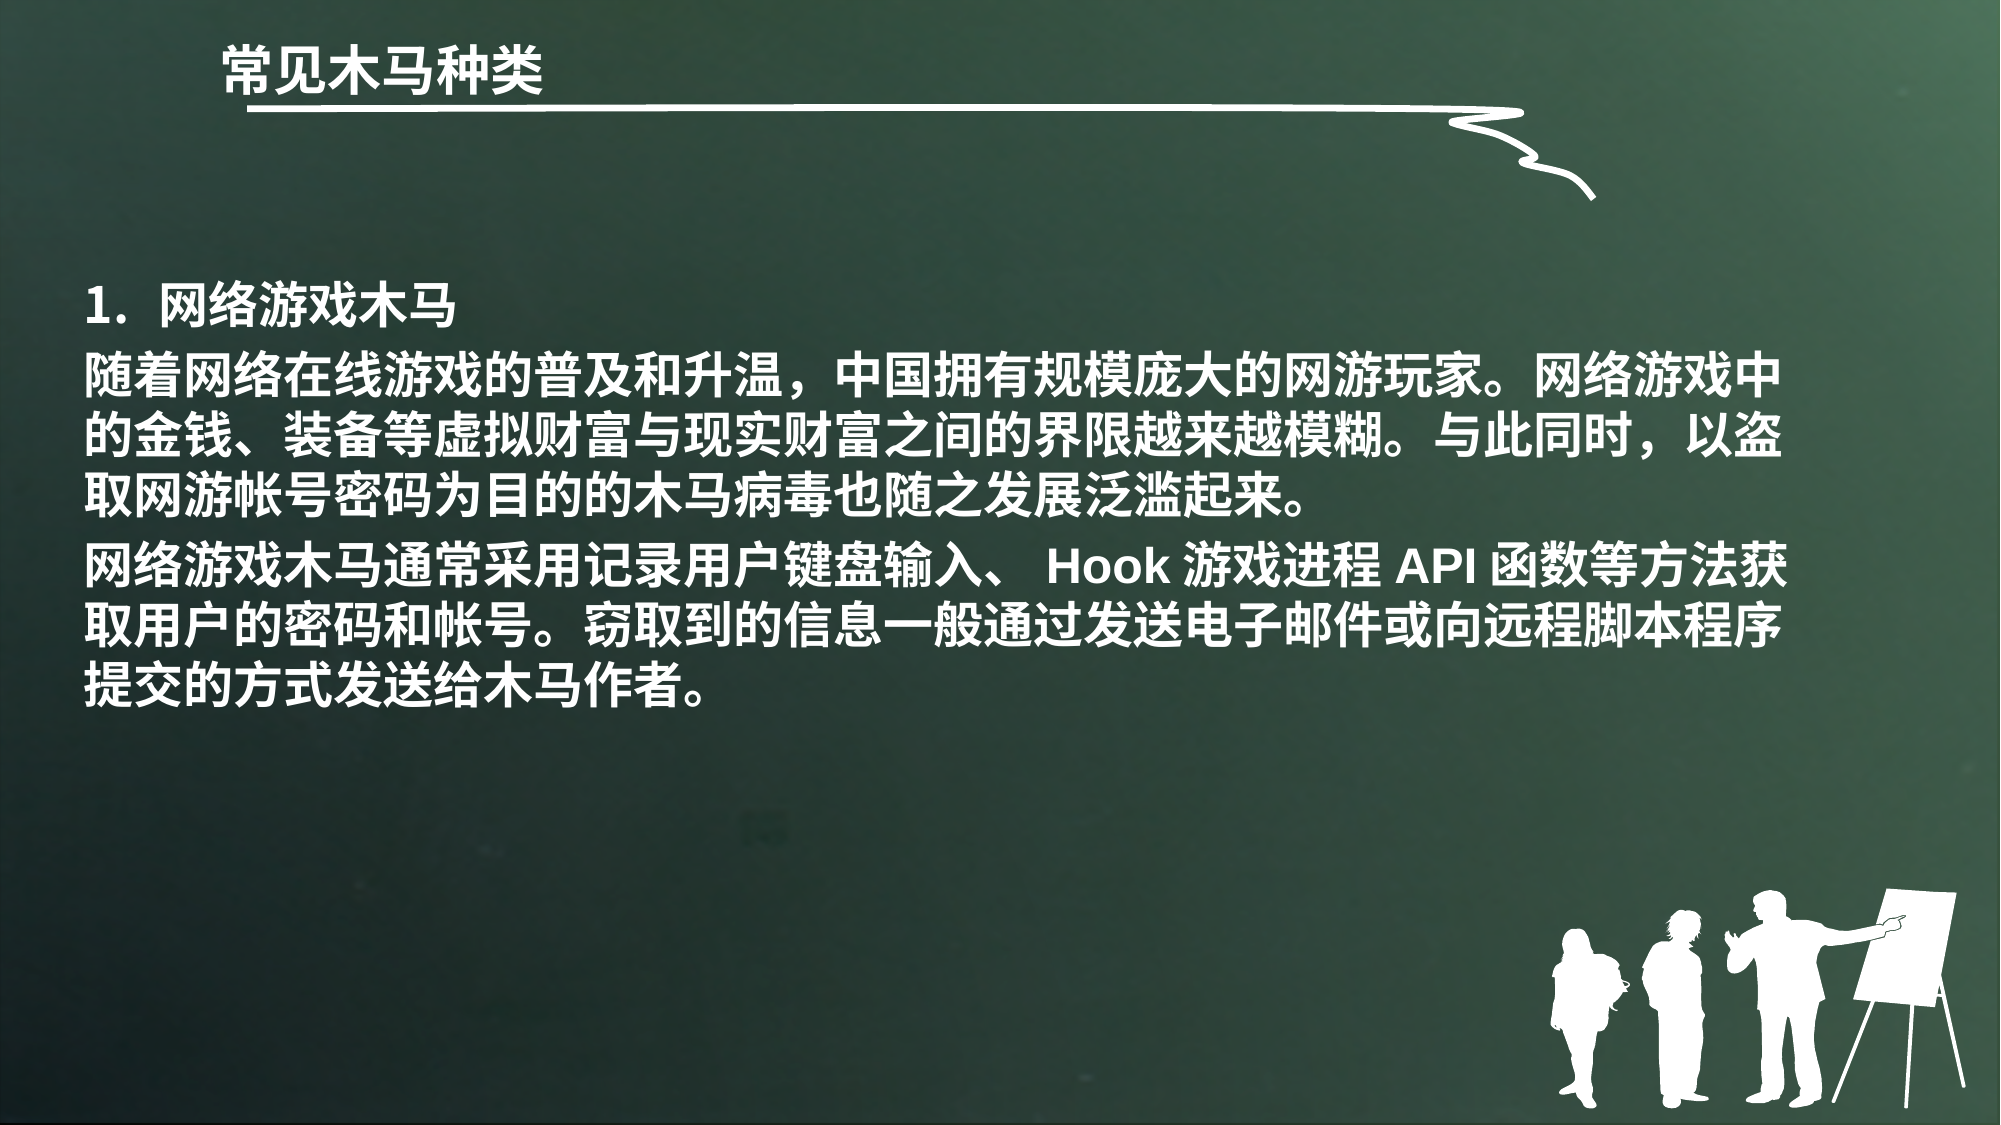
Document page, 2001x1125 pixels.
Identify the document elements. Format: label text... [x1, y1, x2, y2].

picture [0, 0, 2000, 1125]
text_box [247, 107, 1594, 199]
list 网络游戏木马 随着网络在线游戏的普及和升温，中国拥有规模庞大的网游玩家。网络游戏中的金钱、装备等虚拟财富与现实财富之间的界限越来越模糊。与此同时，以盗取网游帐号密码为目的的木马病毒也随之发展泛滥起来。 网络游戏木马通常采用记录用户键盘输入、Hook游戏进程API函数等方法获取用户的密码和帐号。窃取到的信息一般通过发送电子邮件或向远程脚本程序提交的方式发送给木马作者。 [68, 265, 1820, 1005]
title 常见木马种类 [68, 33, 1820, 105]
